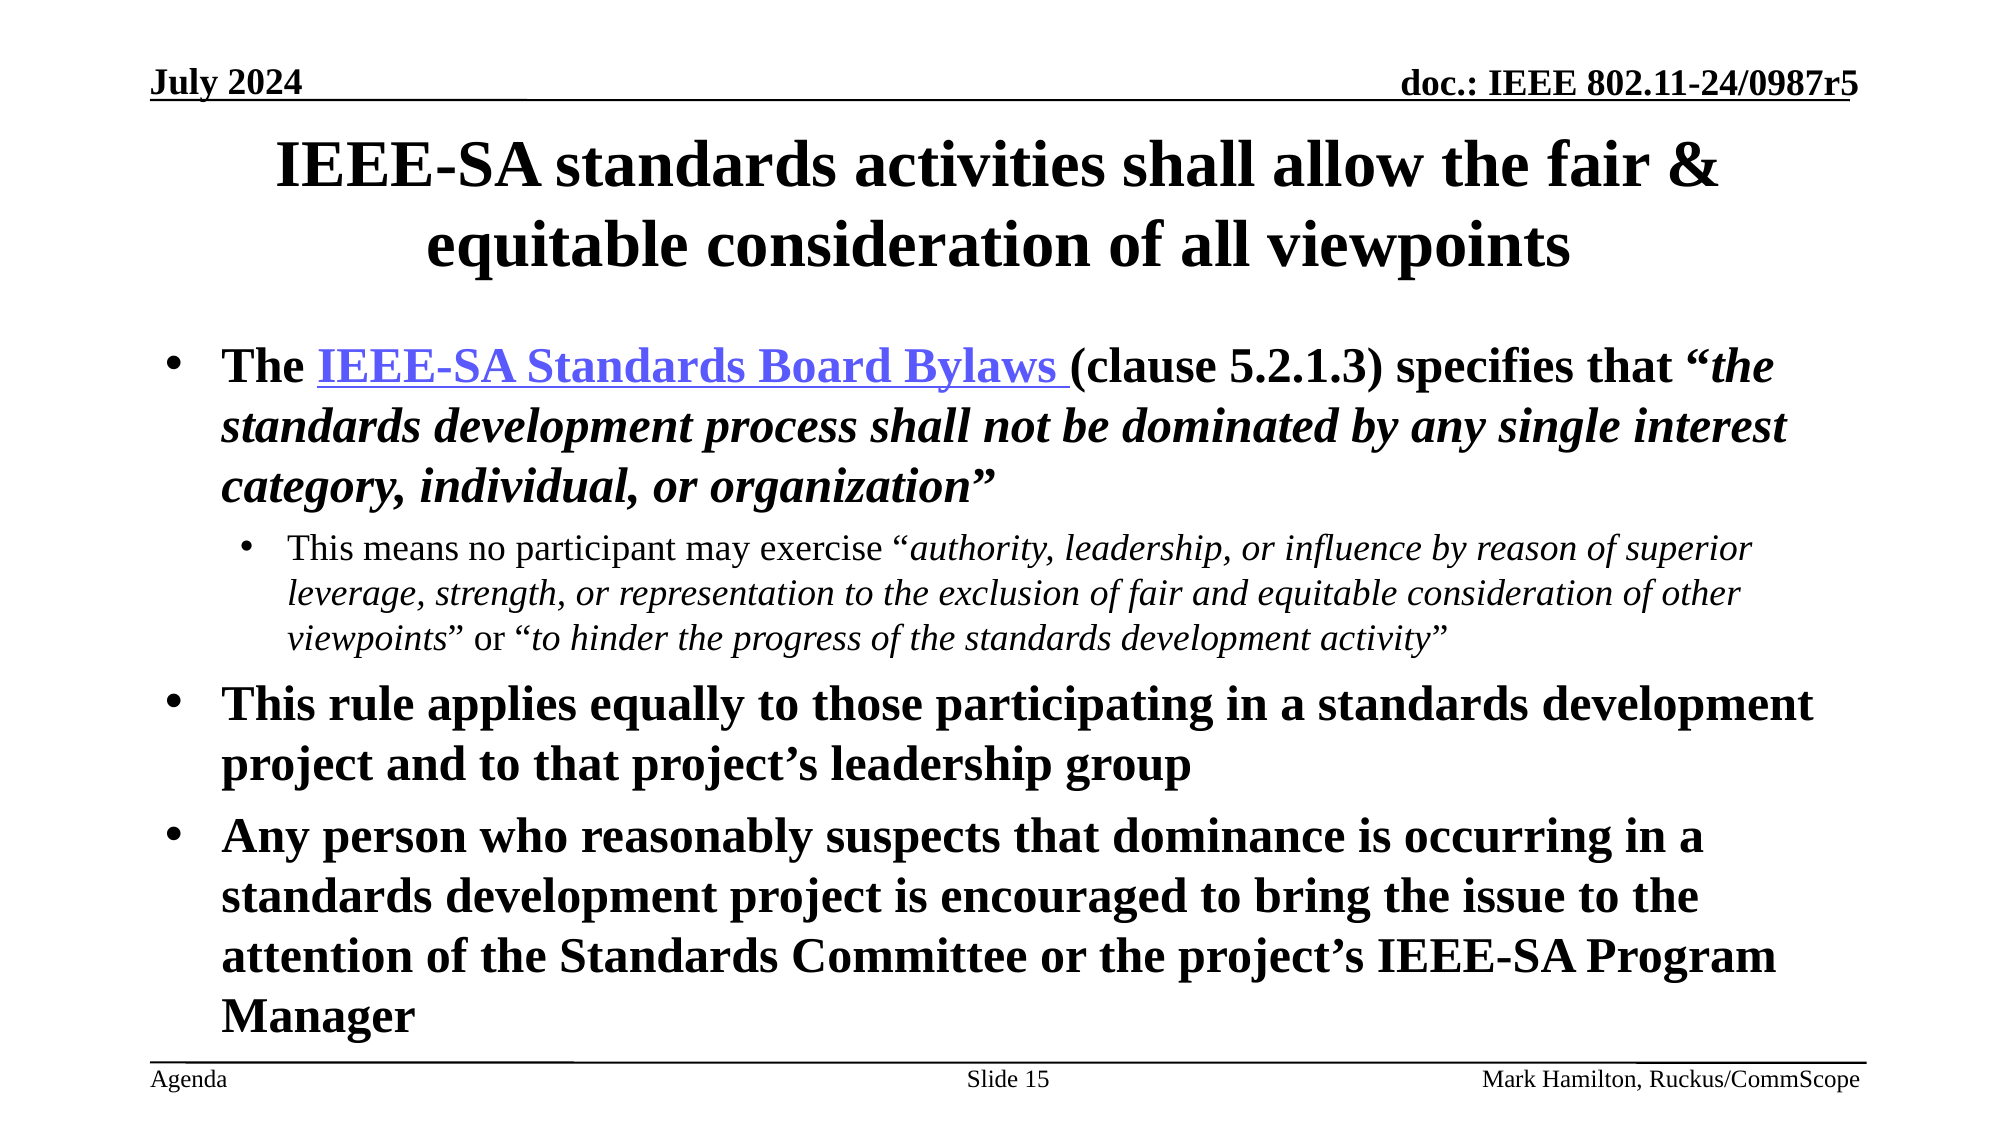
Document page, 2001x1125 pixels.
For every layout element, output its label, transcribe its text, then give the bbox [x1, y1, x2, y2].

list The IEEE-SA Standards Board Bylaws (clause 5.2.1.3) specifies that “the standards development process shall not be dominated by any single interest category, individual, or organization” This means no participant may exercise “authority, leadership, or influence by reason of superior leverage, strength, or representation to the exclusion of fair and equitable consideration of other viewpoints” or “to hinder the progress of the standards development activity” This rule applies equally to those participating in a standards development project and to that project’s leadership group Any person who reasonably suspects that dominance is occurring in a standards development project is encouraged to bring the issue to the attention of the Standards Committee or the project’s IEEE-SA Program Manager [149, 324, 1850, 1000]
slide_number Slide 15 [950, 1061, 1067, 1123]
title IEEE-SA standards activities shall allow the fair & equitable consideration of all viewpoints [149, 112, 1850, 288]
